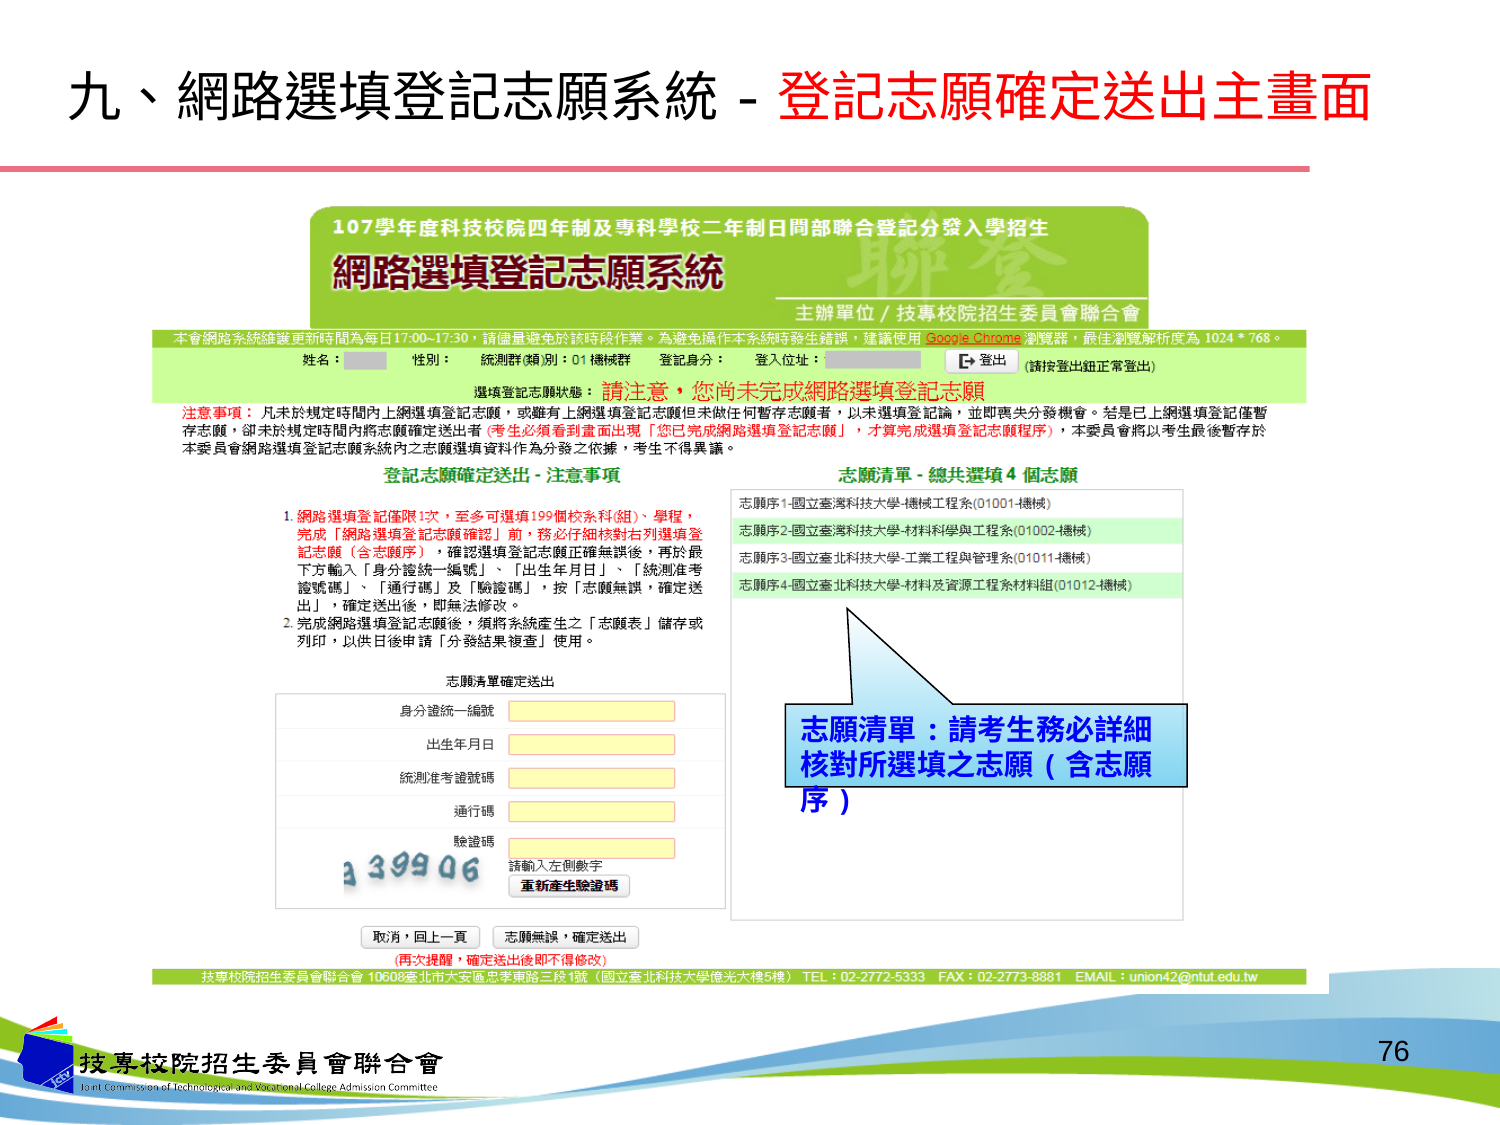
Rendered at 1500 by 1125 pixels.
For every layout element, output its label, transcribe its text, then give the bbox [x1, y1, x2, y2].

text_box 九、網路選填登記志願系統-登記志願確定送出主畫面 [53, 54, 1444, 159]
picture [0, 201, 1500, 1125]
slide_number 76 [1074, 1024, 1426, 1103]
